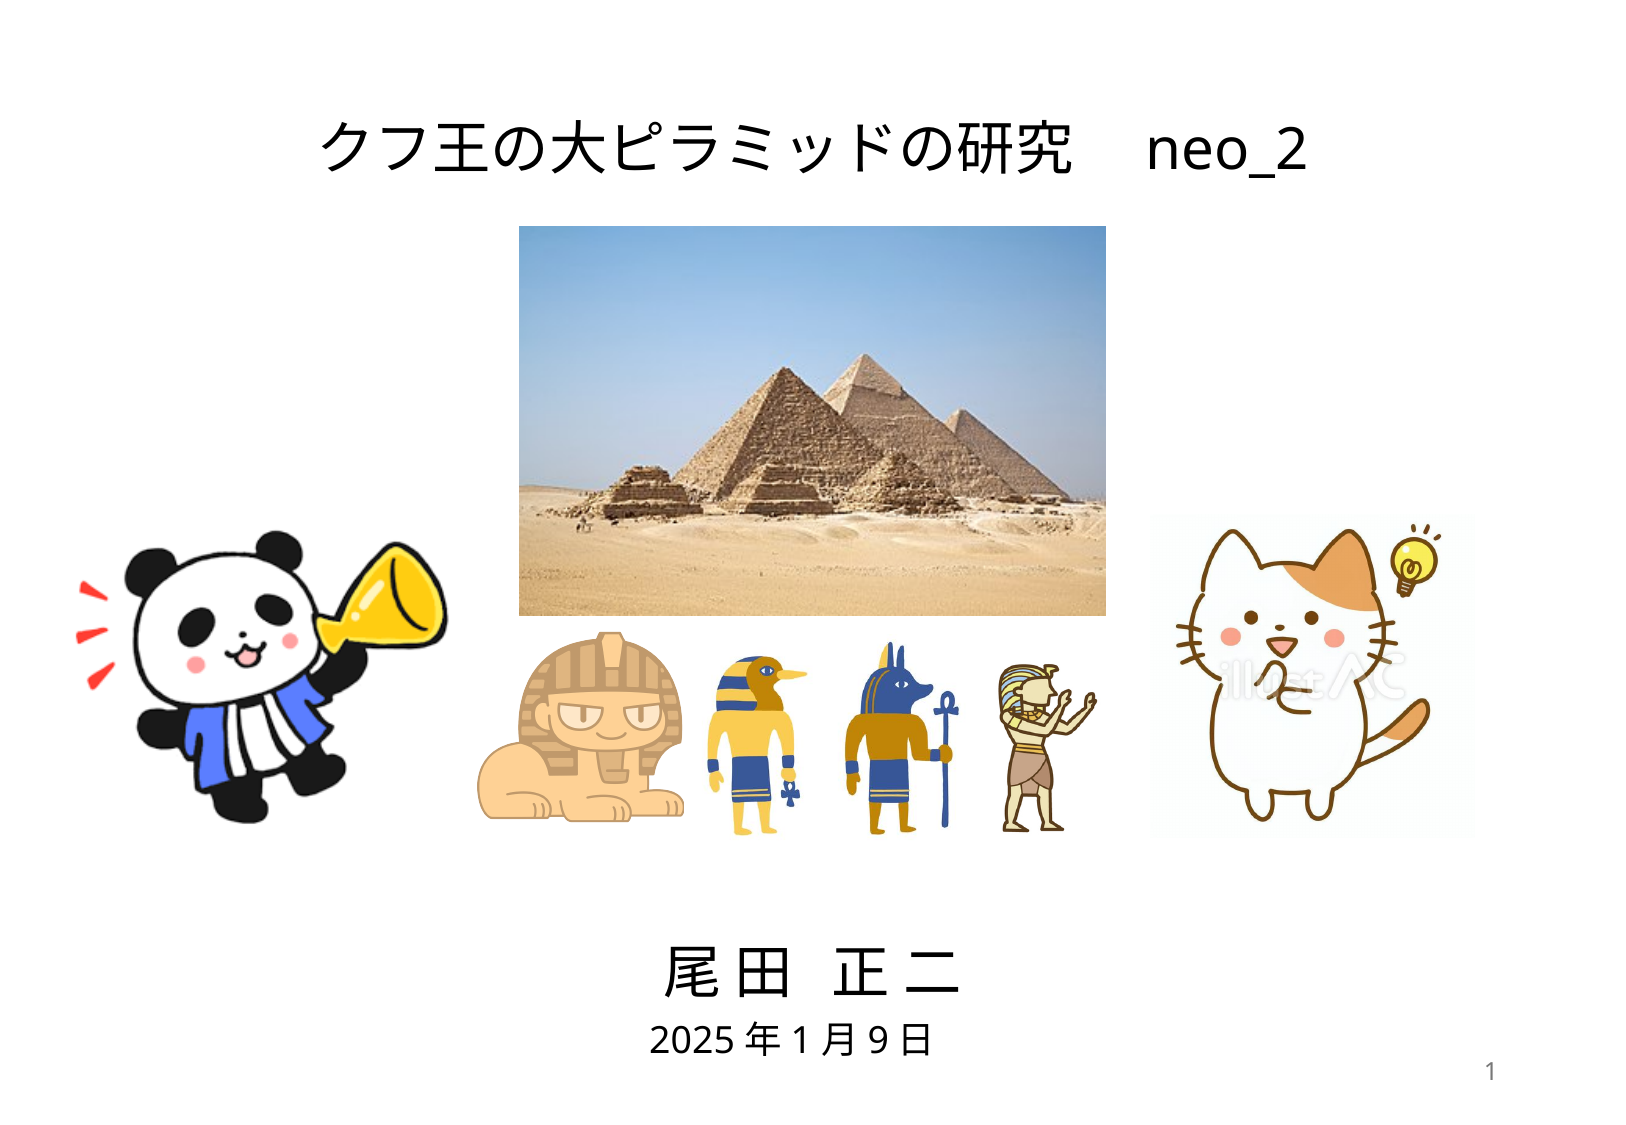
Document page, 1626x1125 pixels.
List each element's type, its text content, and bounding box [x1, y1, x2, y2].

picture [66, 517, 456, 836]
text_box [476, 623, 1137, 843]
picture [518, 226, 1106, 617]
picture [1149, 513, 1475, 839]
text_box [648, 927, 977, 1071]
slide_number 1 [1147, 1042, 1514, 1103]
text_box クフ王の大ピラミッドの研究 neo_2 [301, 104, 1324, 189]
